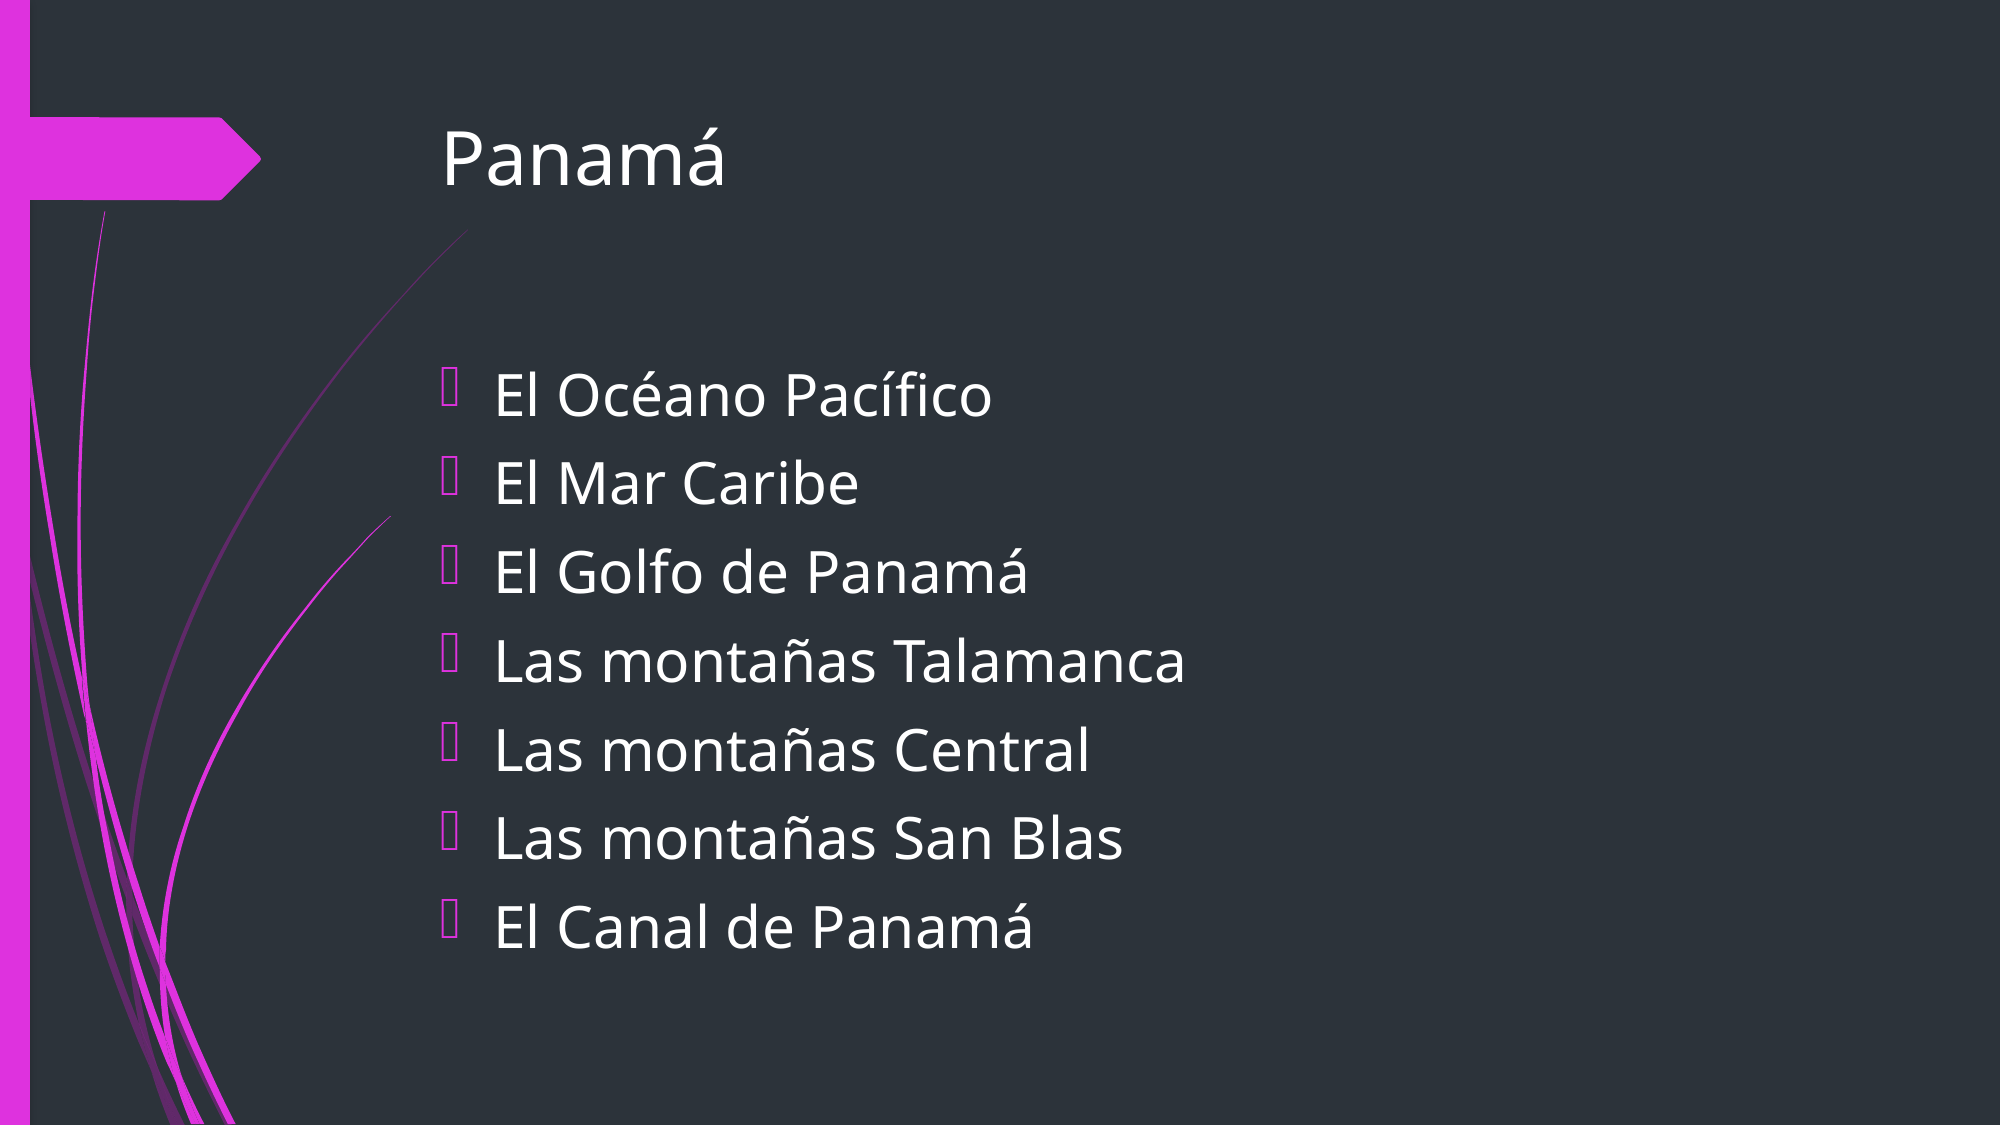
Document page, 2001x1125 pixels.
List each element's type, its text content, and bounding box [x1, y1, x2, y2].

list El Océano Pacífico El Mar Caribe El Golfo de Panamá Las montañas Talamanca Las montañas Central Las montañas San Blas El Canal de Panamá [424, 350, 1888, 970]
title Panamá [425, 102, 1888, 313]
